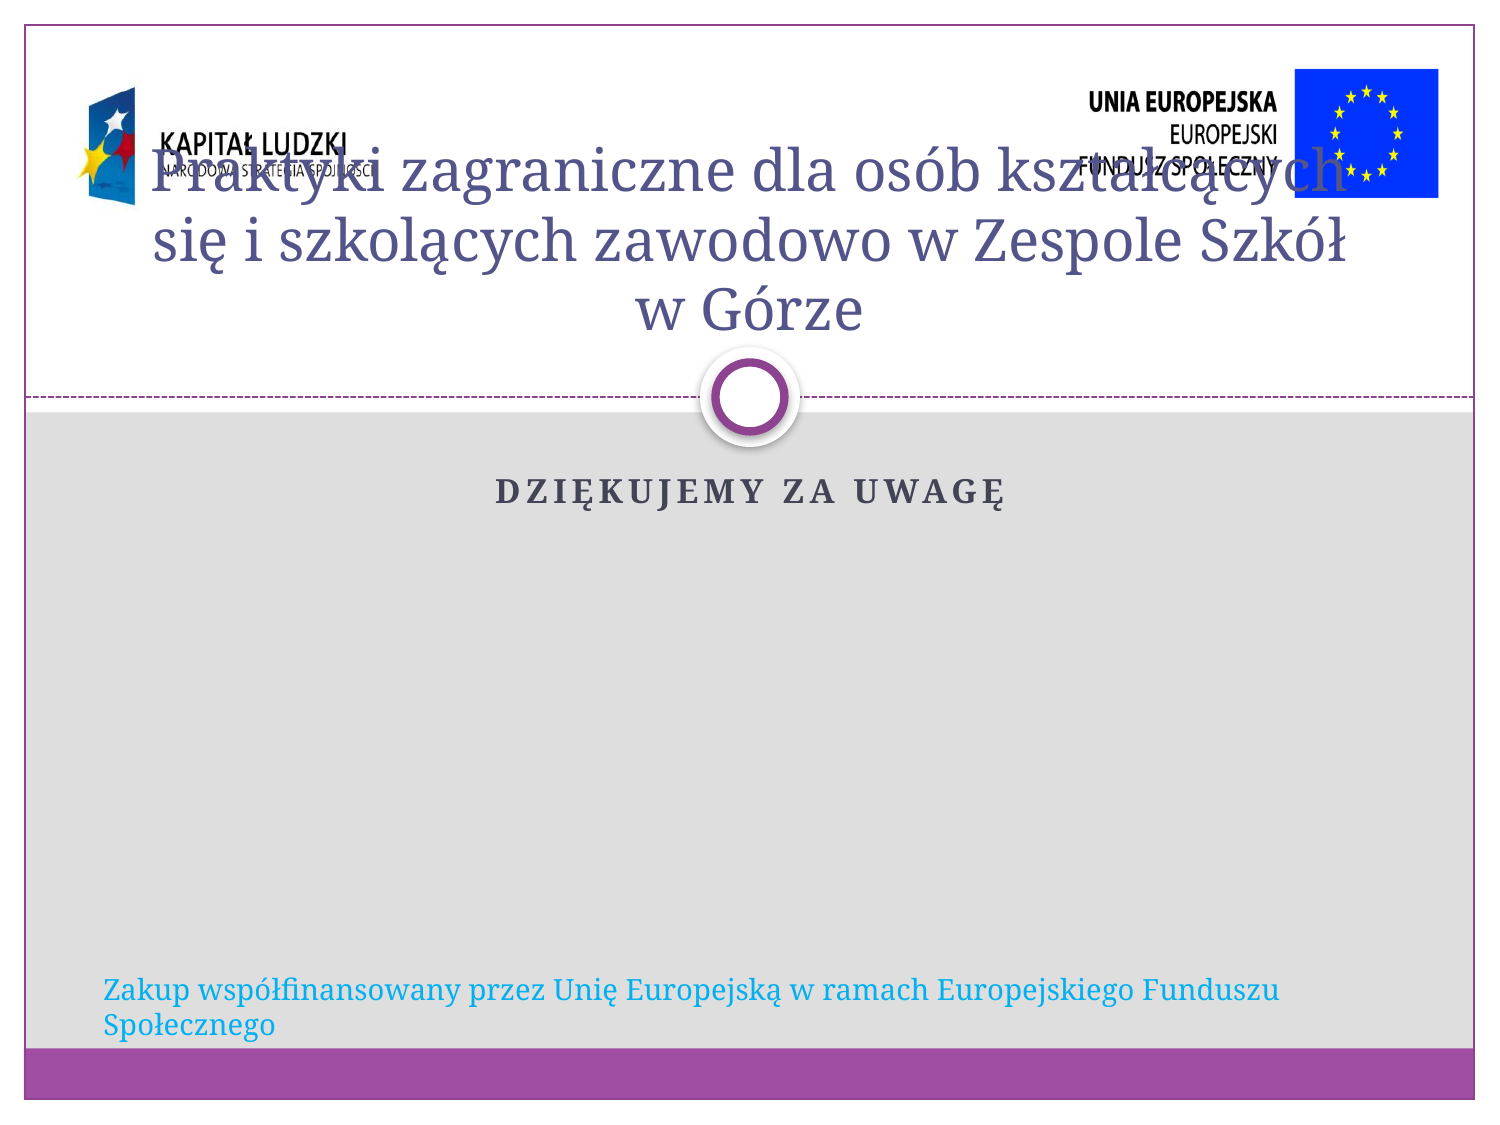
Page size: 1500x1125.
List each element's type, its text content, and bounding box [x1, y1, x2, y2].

picture [1045, 27, 1471, 239]
picture [29, 27, 420, 265]
title Praktyki zagraniczne dla osób kształcących się i szkolących zawodowo w Zespole Szkół w Górze [112, 62, 1388, 350]
subtitle Dziękujemy za Uwagę [225, 462, 1275, 750]
footer Zakup współfinansowany przez Unię Europejską w ramach Europejskiego Funduszu Społecznego [88, 964, 1447, 1083]
